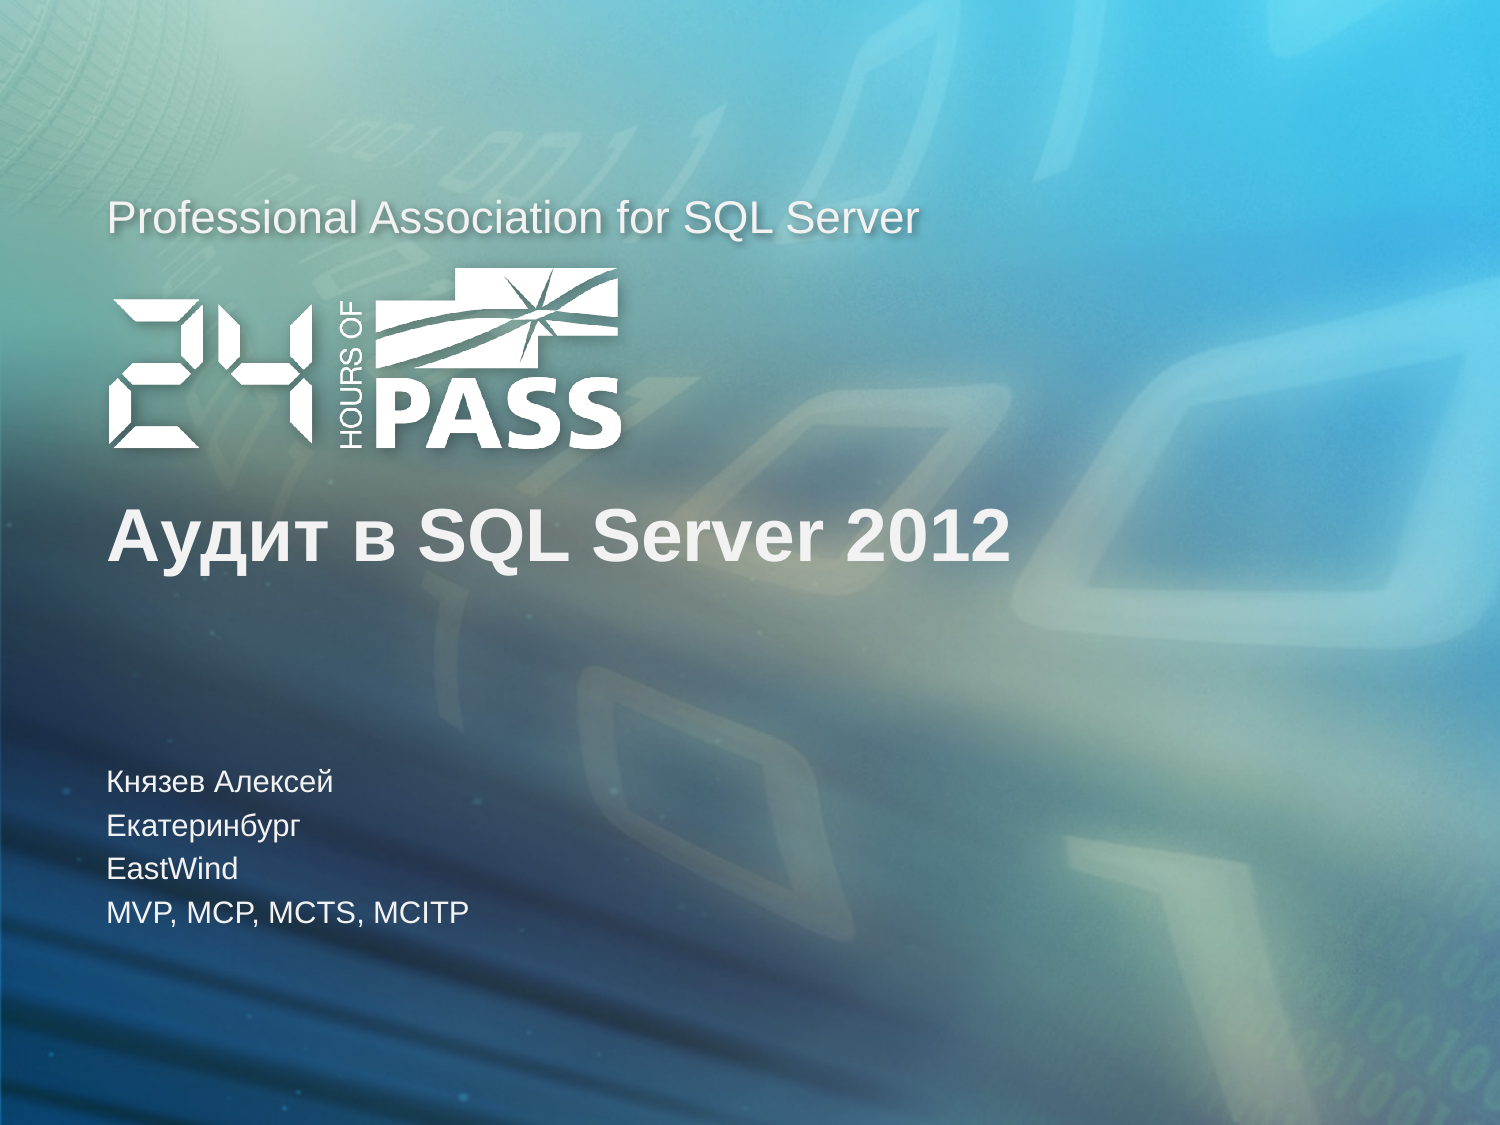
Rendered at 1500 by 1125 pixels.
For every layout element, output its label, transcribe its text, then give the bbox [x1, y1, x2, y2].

picture [0, 0, 1500, 1125]
title Аудит в SQL Server 2012 [90, 478, 1462, 720]
subtitle Князев Алексей Екатеринбург EastWind MVP, MCP, MCTS, MCITP [90, 754, 1462, 939]
